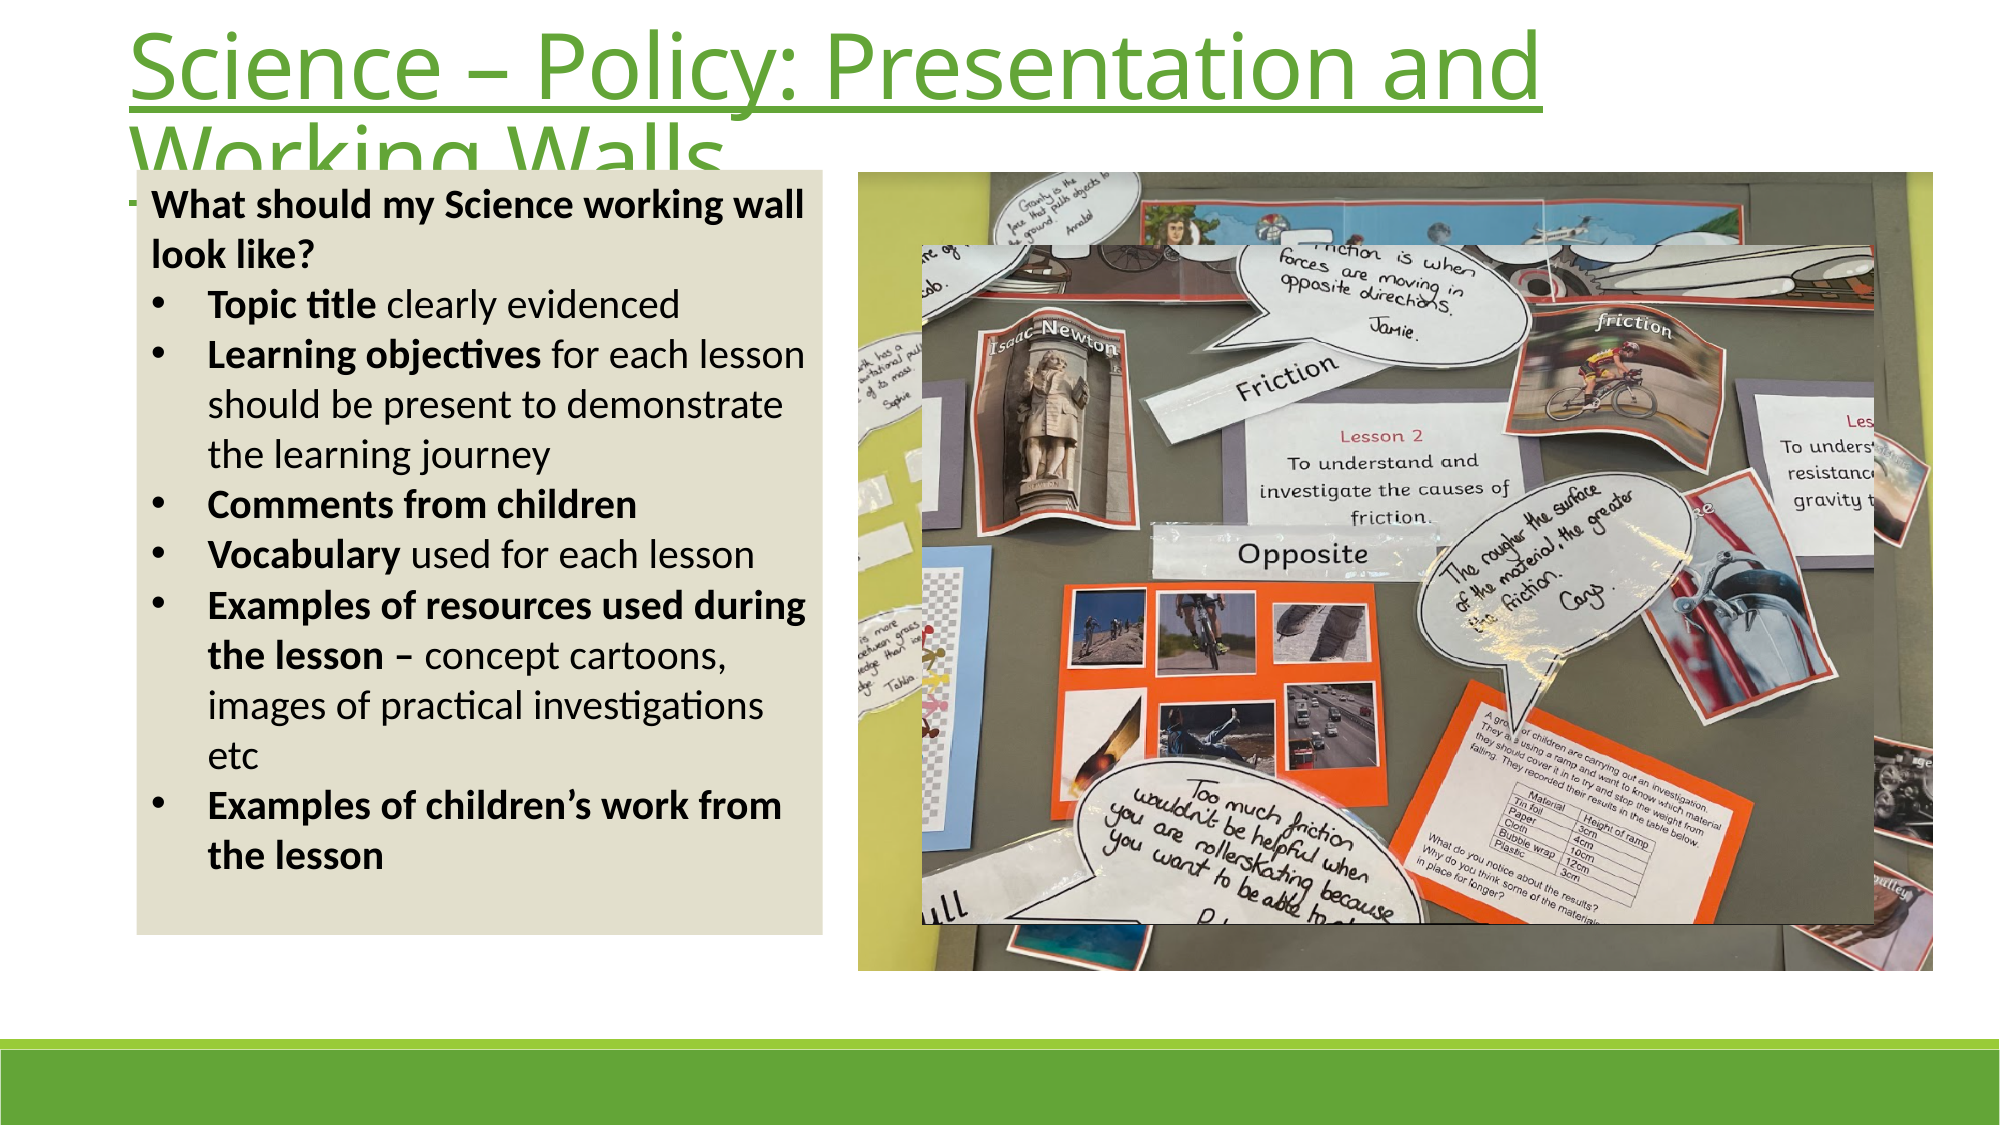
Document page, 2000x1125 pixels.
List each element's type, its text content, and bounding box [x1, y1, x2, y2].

text_box Science – Policy: Presentation and Working Walls [113, 17, 1898, 140]
text_box What should my Science working wall look like? Topic title clearly evidenced Learning objectives for each lesson should be present to demonstrate the learning journey Comments from children Vocabulary used for each lesson Examples of resources used during the lesson – concept cartoons, images of practical investigations etc Examples of children’s work from the lesson [136, 169, 823, 935]
picture [857, 172, 1934, 972]
